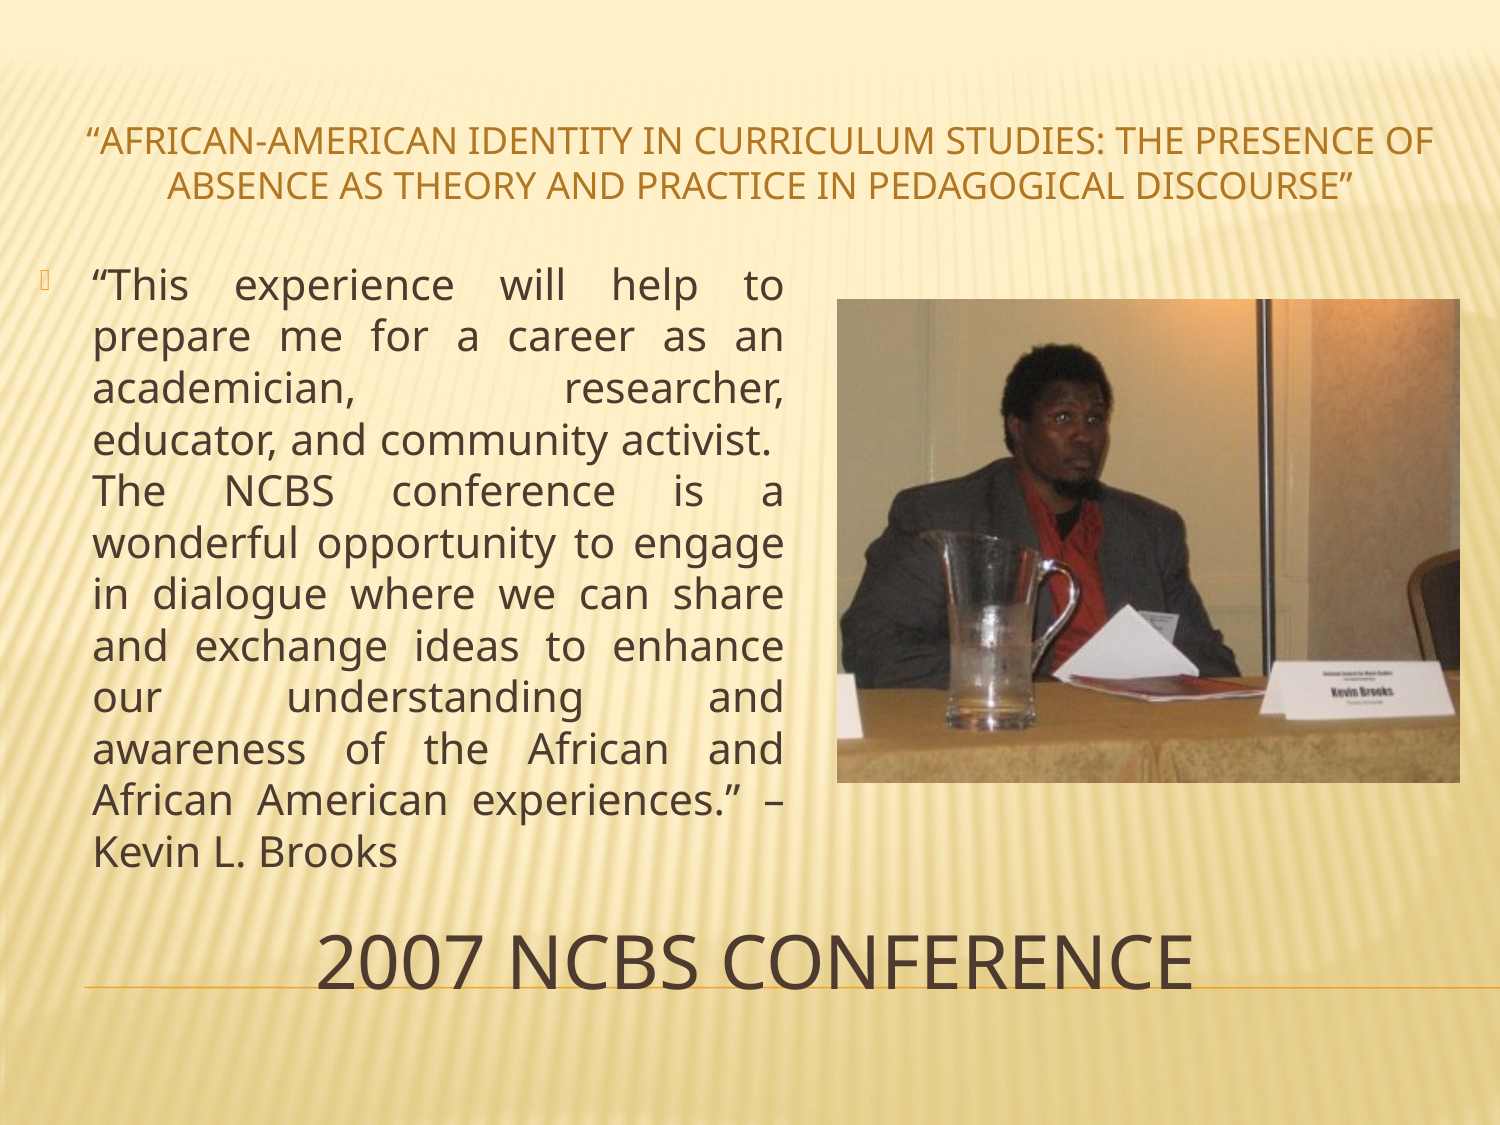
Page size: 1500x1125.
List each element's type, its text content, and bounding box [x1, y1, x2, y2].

list “african-american identity in curriculum studies: the presence of absence as theory and practice in pedagogical discourse” [46, 109, 1475, 215]
title 2007 NCBS CONFERENCE [50, 887, 1463, 1033]
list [837, 299, 1460, 784]
list “This experience will help to prepare me for a career as an academician, researcher, educator, and community activist. The NCBS conference is a wonderful opportunity to engage in dialogue where we can share and exchange ideas to enhance our understanding and awareness of the African and African American experiences.” –Kevin L. Brooks [24, 249, 800, 897]
